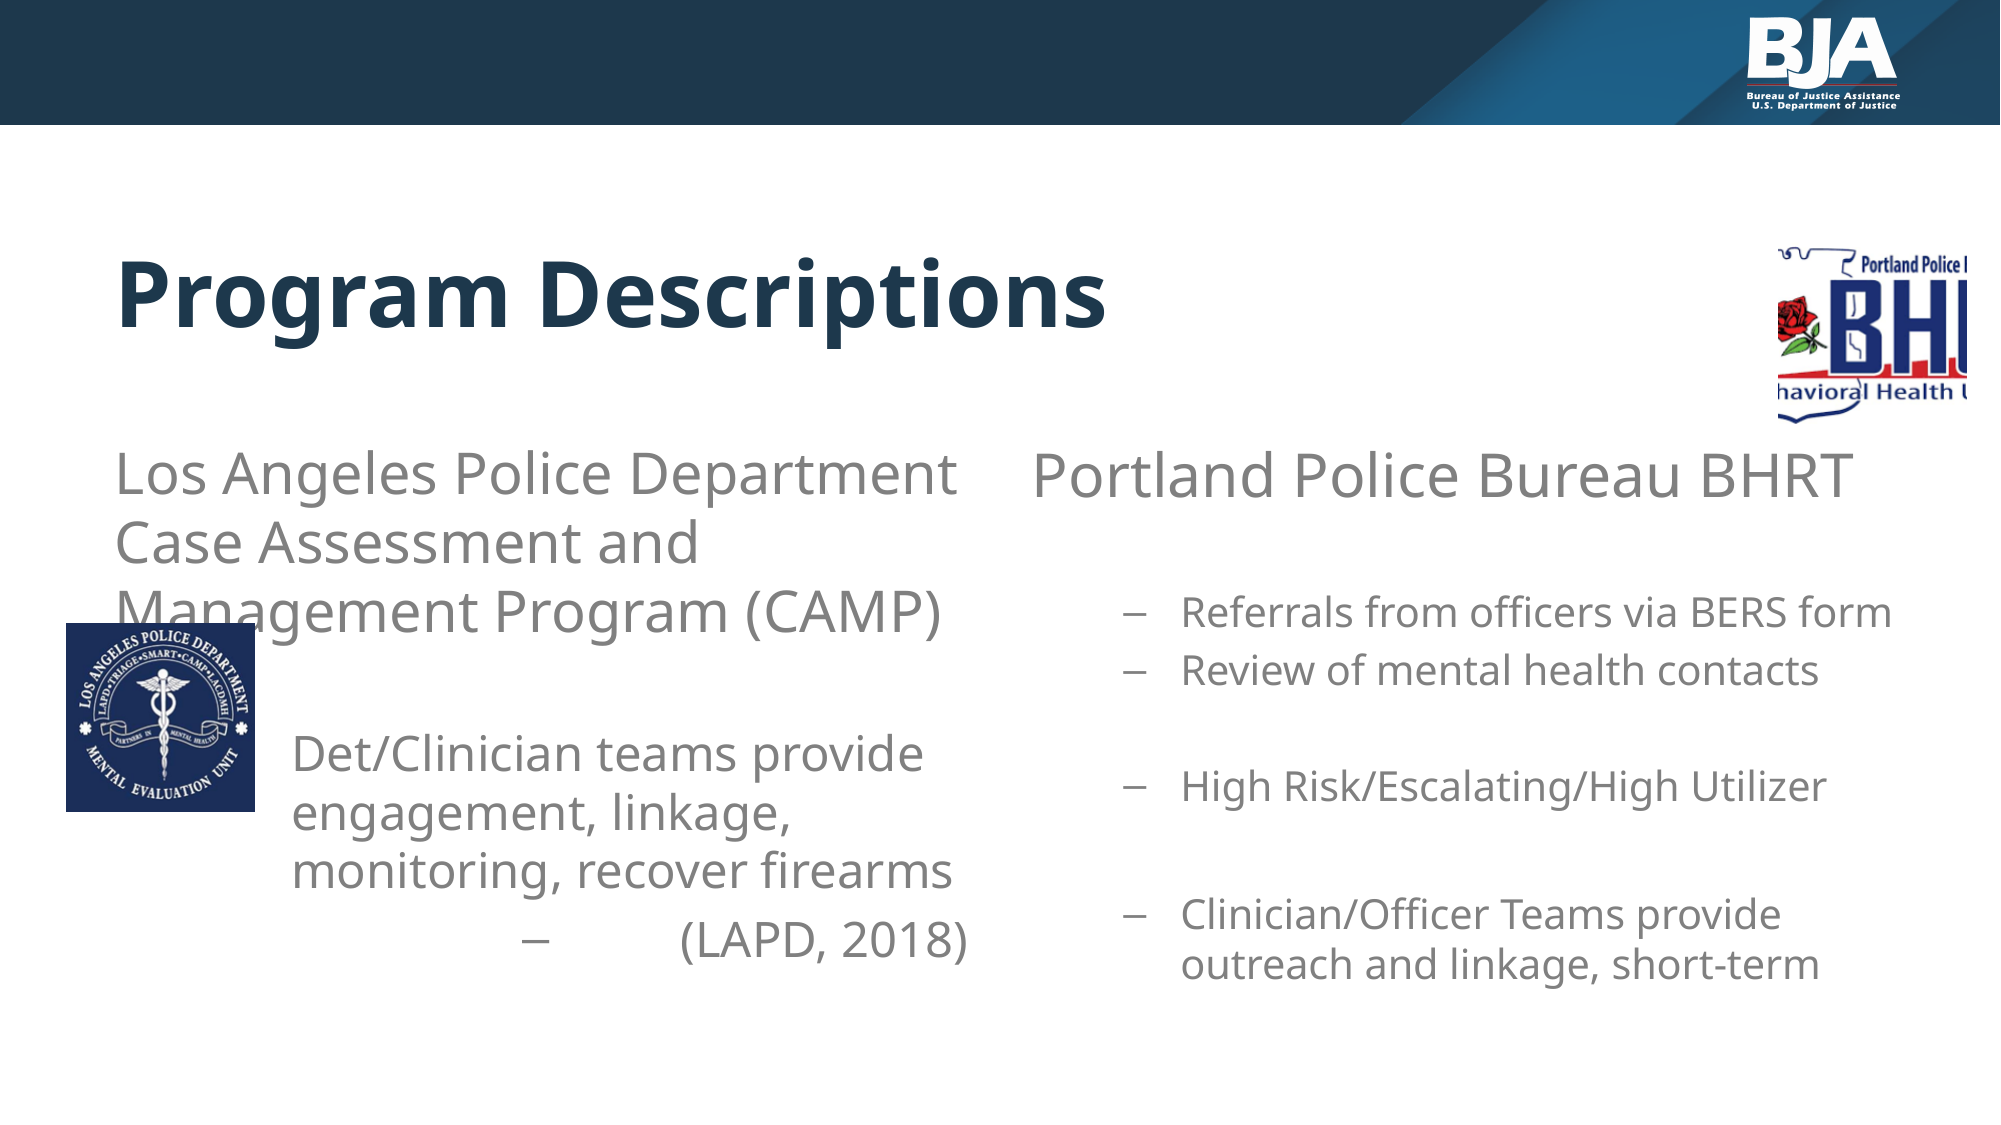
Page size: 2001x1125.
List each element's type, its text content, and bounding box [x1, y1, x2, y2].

picture [0, 0, 2000, 125]
list Los Angeles Police Department Case Assessment and Management Program (CAMP) Det/Clinician teams provide engagement, linkage, monitoring, recover firearms (LAPD, 2018) [99, 429, 984, 1005]
list Portland Police Bureau BHRT Referrals from officers via BERS form Review of mental health contacts High Risk/Escalating/High Utilizer Clinician/Officer Teams provide outreach and linkage, short-term [1016, 429, 1934, 1005]
picture [66, 622, 255, 812]
picture [1778, 240, 1967, 430]
title Program Descriptions [99, 196, 1900, 384]
